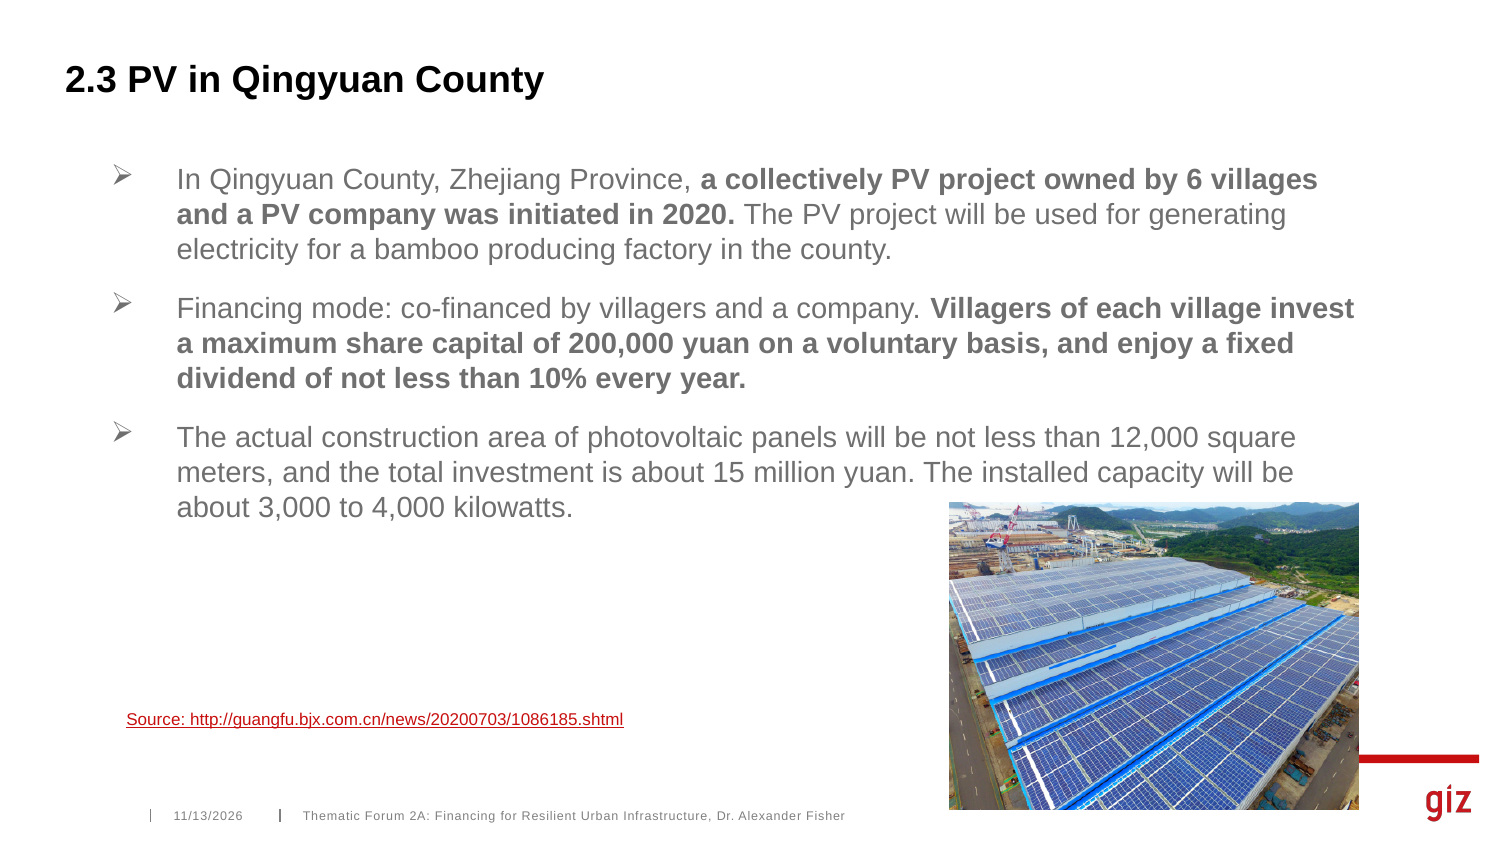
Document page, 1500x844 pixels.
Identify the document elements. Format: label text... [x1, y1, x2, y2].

text_box Source: http://guangfu.bjx.com.cn/news/20200703/1086185.shtml [111, 701, 949, 737]
list In Qingyuan County, Zhejiang Province, a collectively PV project owned by 6 villages and a PV company was initiated in 2020. The PV project will be used for generating electricity for a bamboo producing factory in the county. Financing mode: co-financed by villagers and a company. Villagers of each village invest a maximum share capital of 200,000 yuan on a voluntary basis, and enjoy a fixed dividend of not less than 10% every year. The actual construction area of photovoltaic panels will be not less than 12,000 square meters, and the total investment is about 15 million yuan. The installed capacity will be about 3,000 to 4,000 kilowatts. [111, 160, 1387, 630]
picture [1425, 783, 1477, 823]
footer Thematic Forum 2A: Financing for Resilient Urban Infrastructure, Dr. Alexander Fisher [302, 808, 1251, 824]
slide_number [173, 808, 262, 824]
text_box 2.3 PV in Qingyuan County [65, 11, 1242, 101]
picture [949, 502, 1359, 810]
